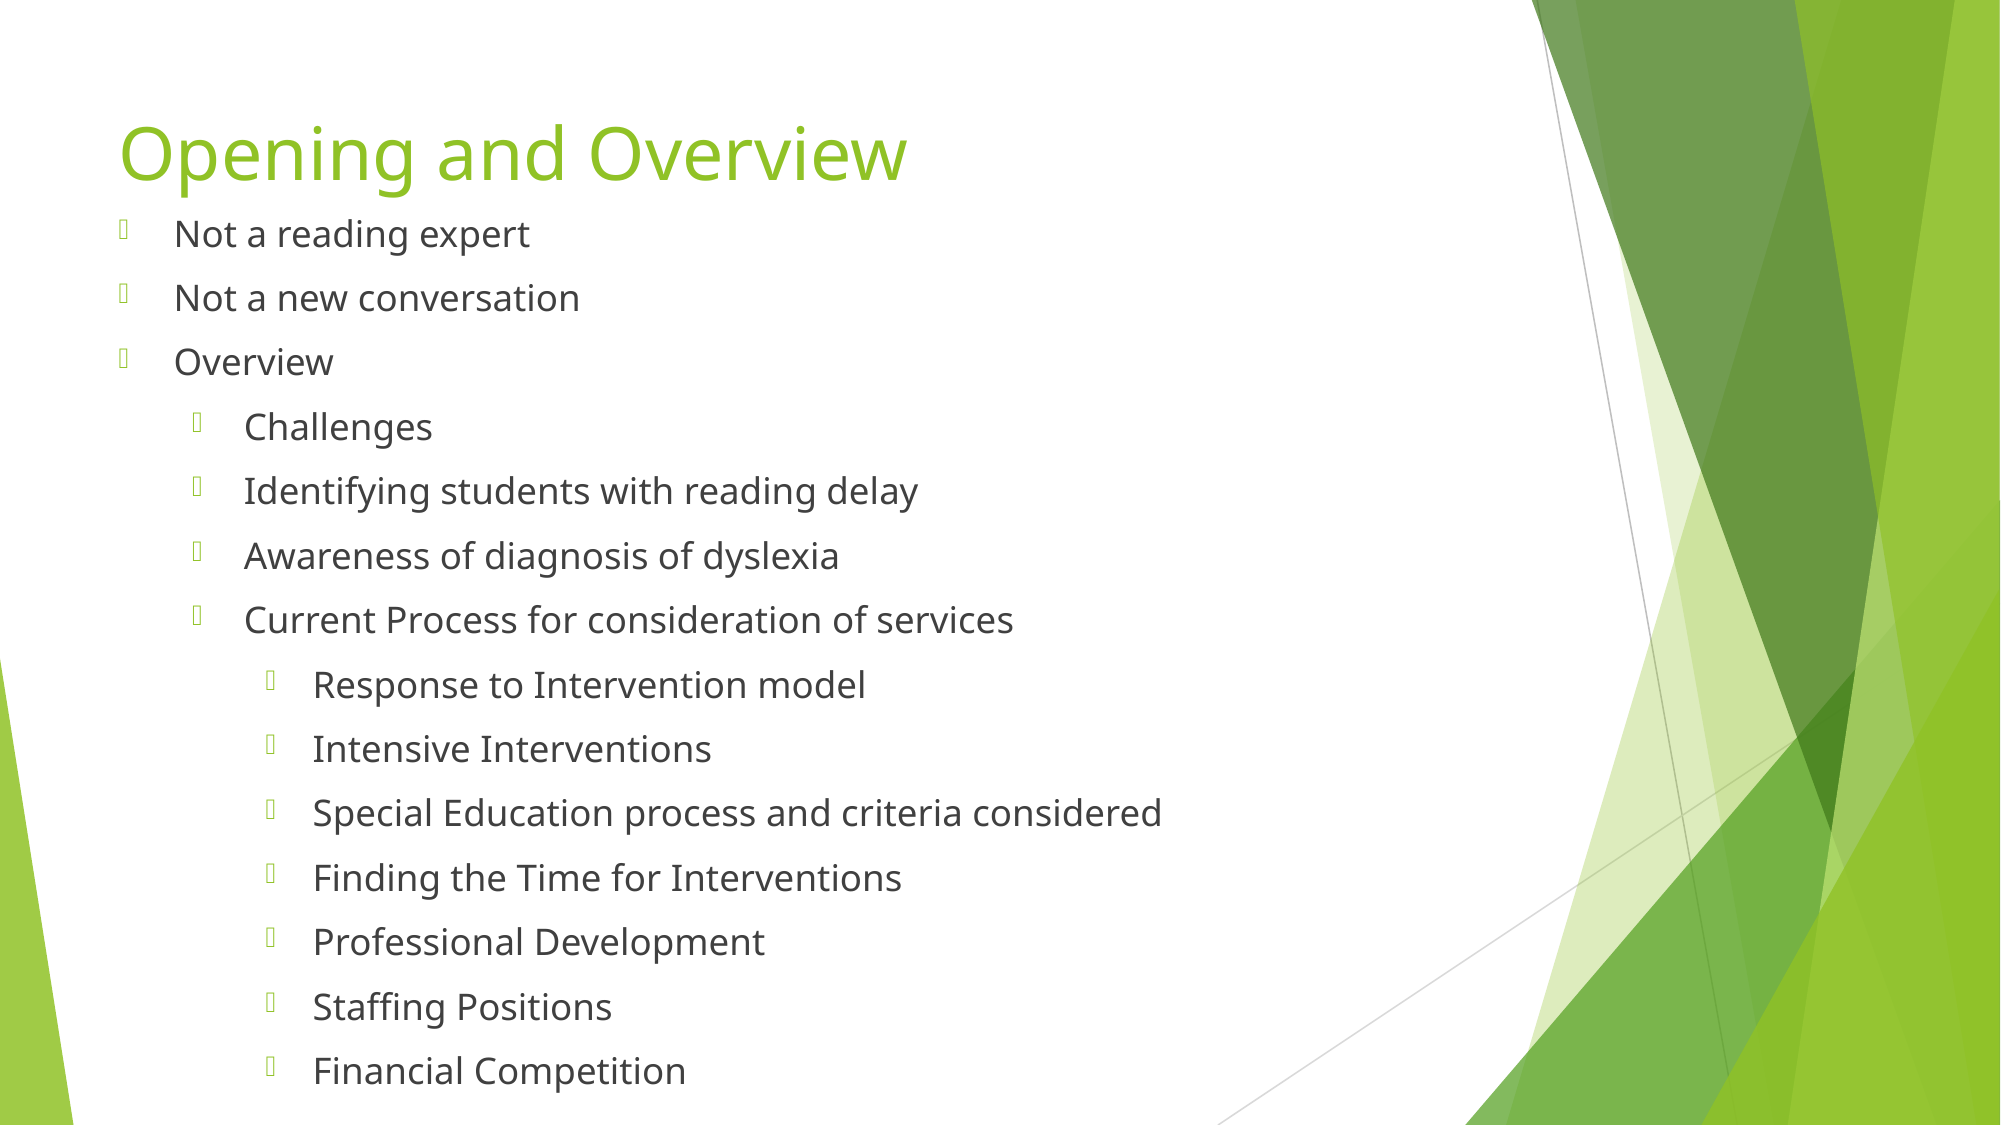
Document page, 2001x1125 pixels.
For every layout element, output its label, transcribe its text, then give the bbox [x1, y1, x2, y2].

list Not a reading expert Not a new conversation Overview Challenges Identifying students with reading delay Awareness of diagnosis of dyslexia Current Process for consideration of services Response to Intervention model Intensive Interventions Special Education process and criteria considered Finding the Time for Interventions Professional Development Staffing Positions Financial Competition [110, 202, 1522, 1104]
title Opening and Overview [110, 99, 1522, 202]
